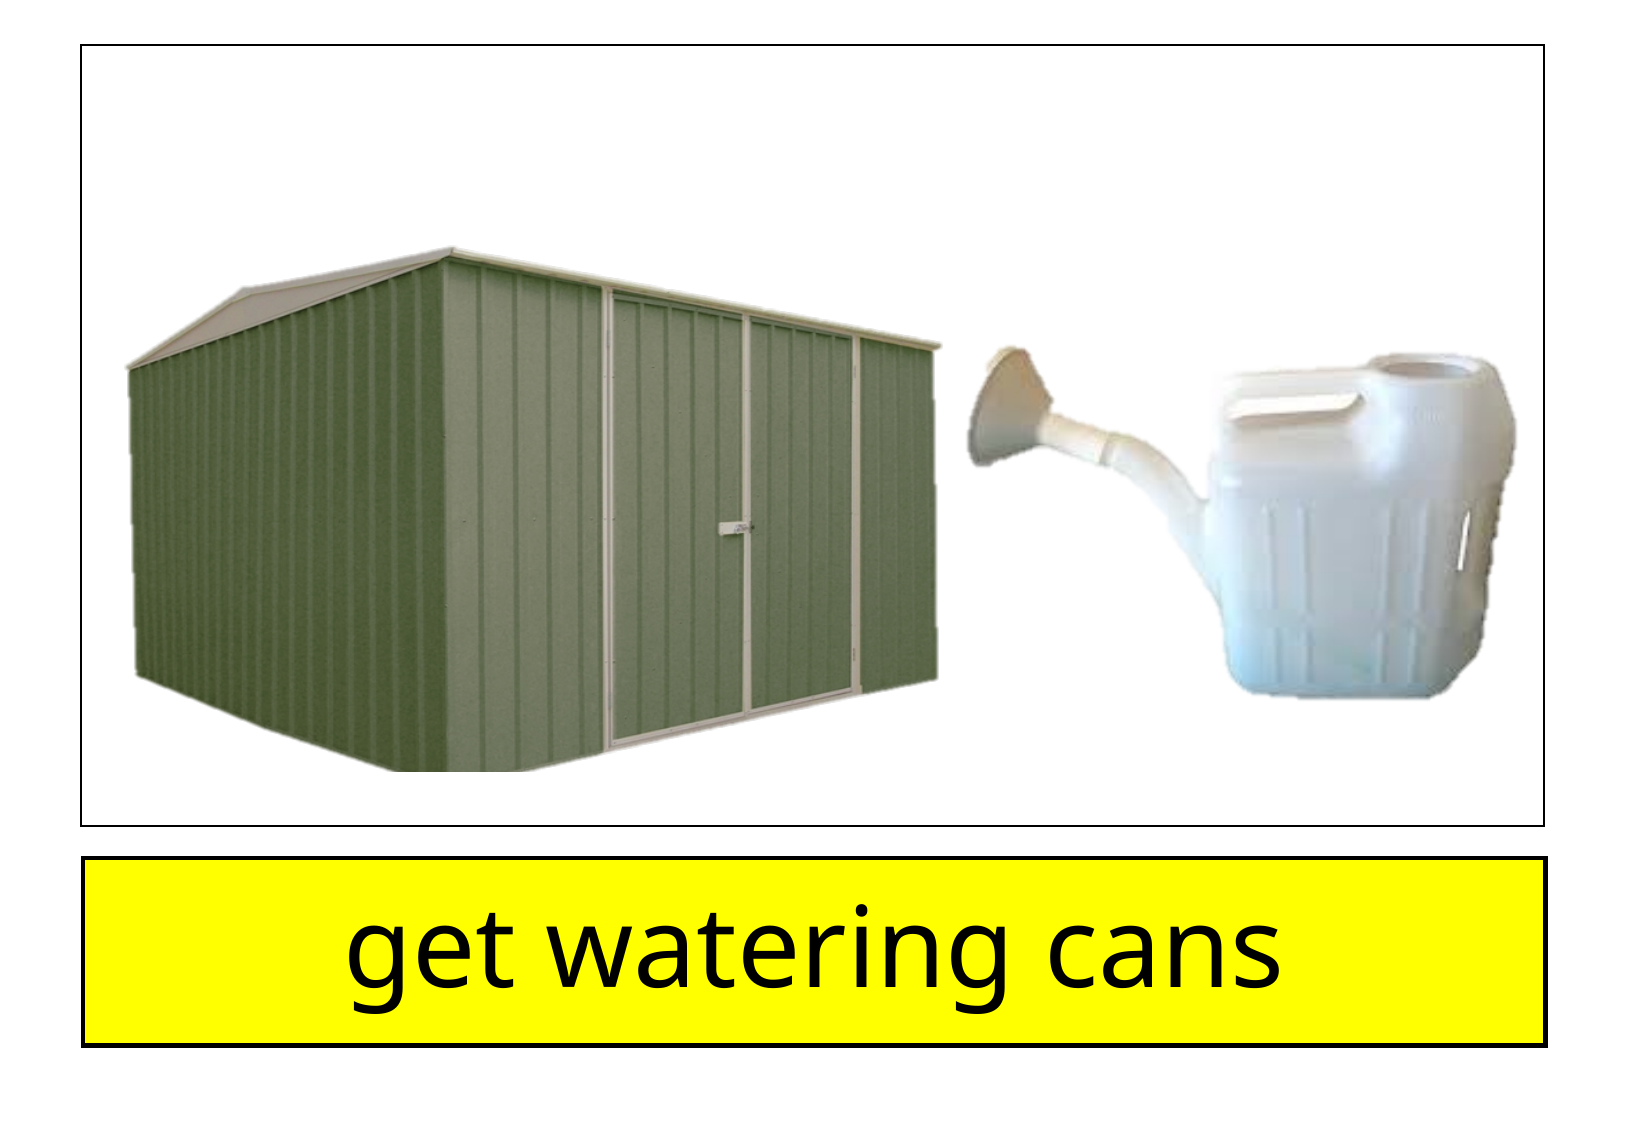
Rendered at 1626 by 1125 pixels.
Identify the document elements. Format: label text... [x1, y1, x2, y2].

title get watering cans [82, 857, 1546, 1046]
picture [106, 231, 1544, 772]
text_box [80, 44, 1545, 827]
